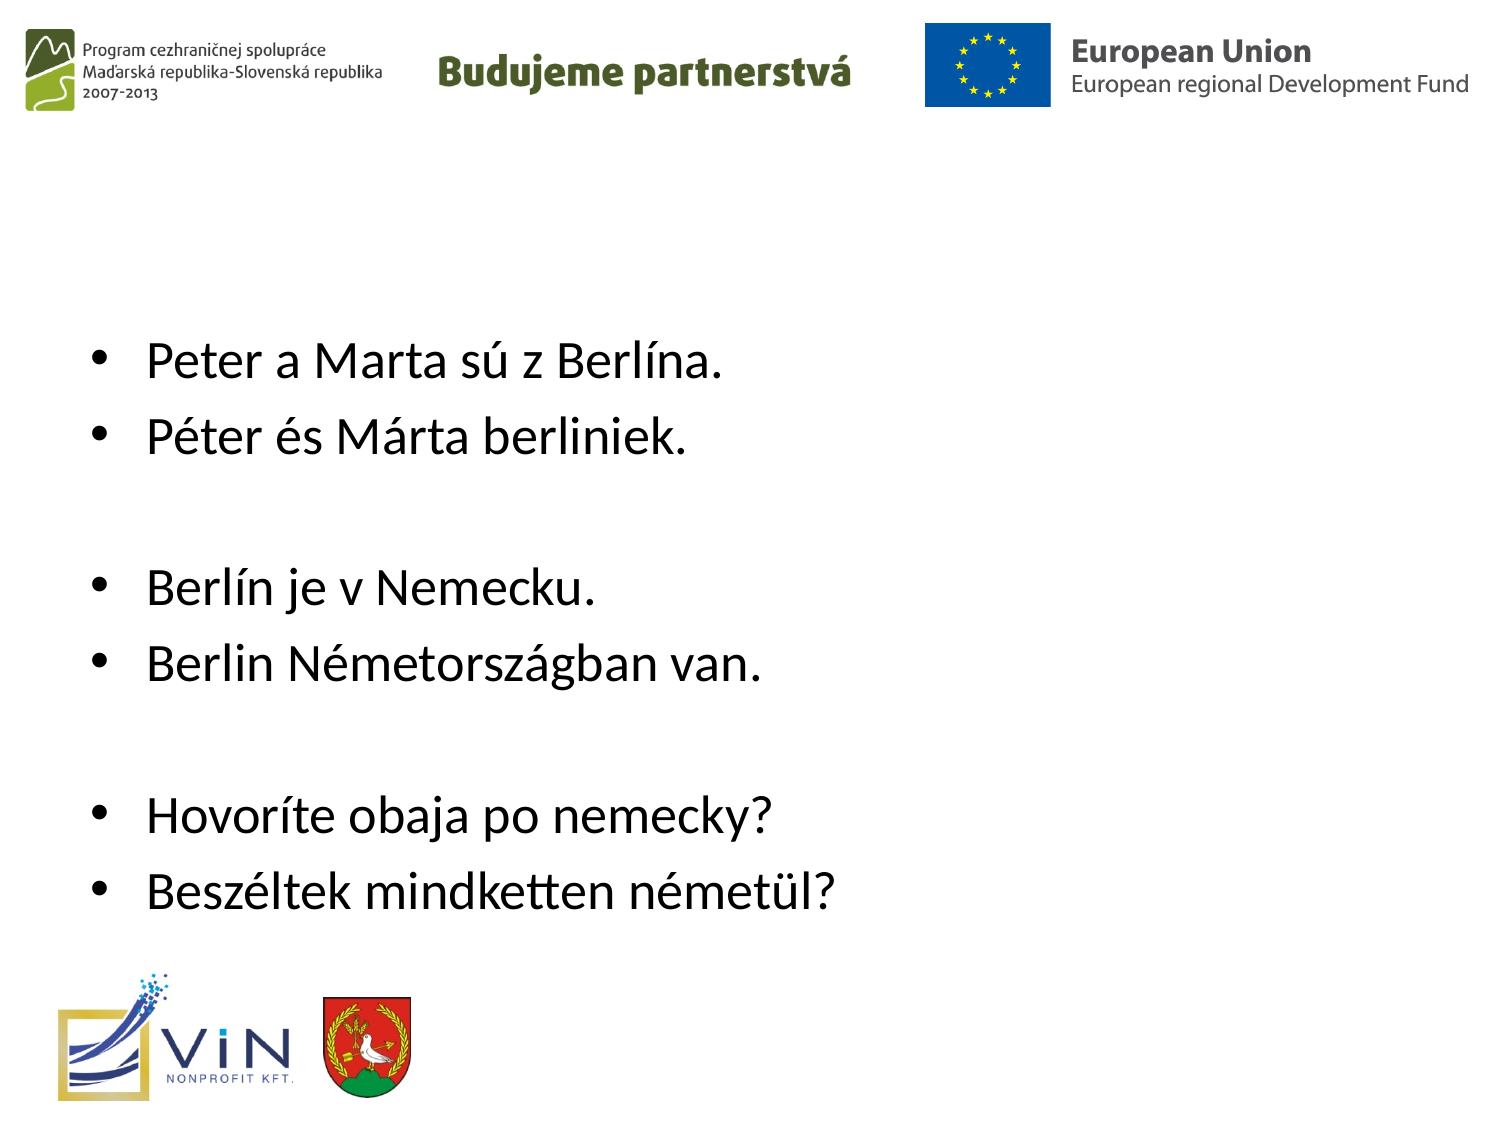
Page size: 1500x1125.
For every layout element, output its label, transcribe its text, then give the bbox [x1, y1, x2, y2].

picture [34, 972, 294, 1102]
picture [925, 23, 1468, 109]
picture [323, 997, 411, 1098]
list Peter a Marta sú z Berlína. Péter és Márta berliniek. Berlín je v Nemecku. Berlin Németországban van. Hovoríte obaja po nemecky? Beszéltek mindketten németül? [75, 316, 1425, 961]
picture [23, 29, 399, 120]
picture [409, 36, 890, 108]
